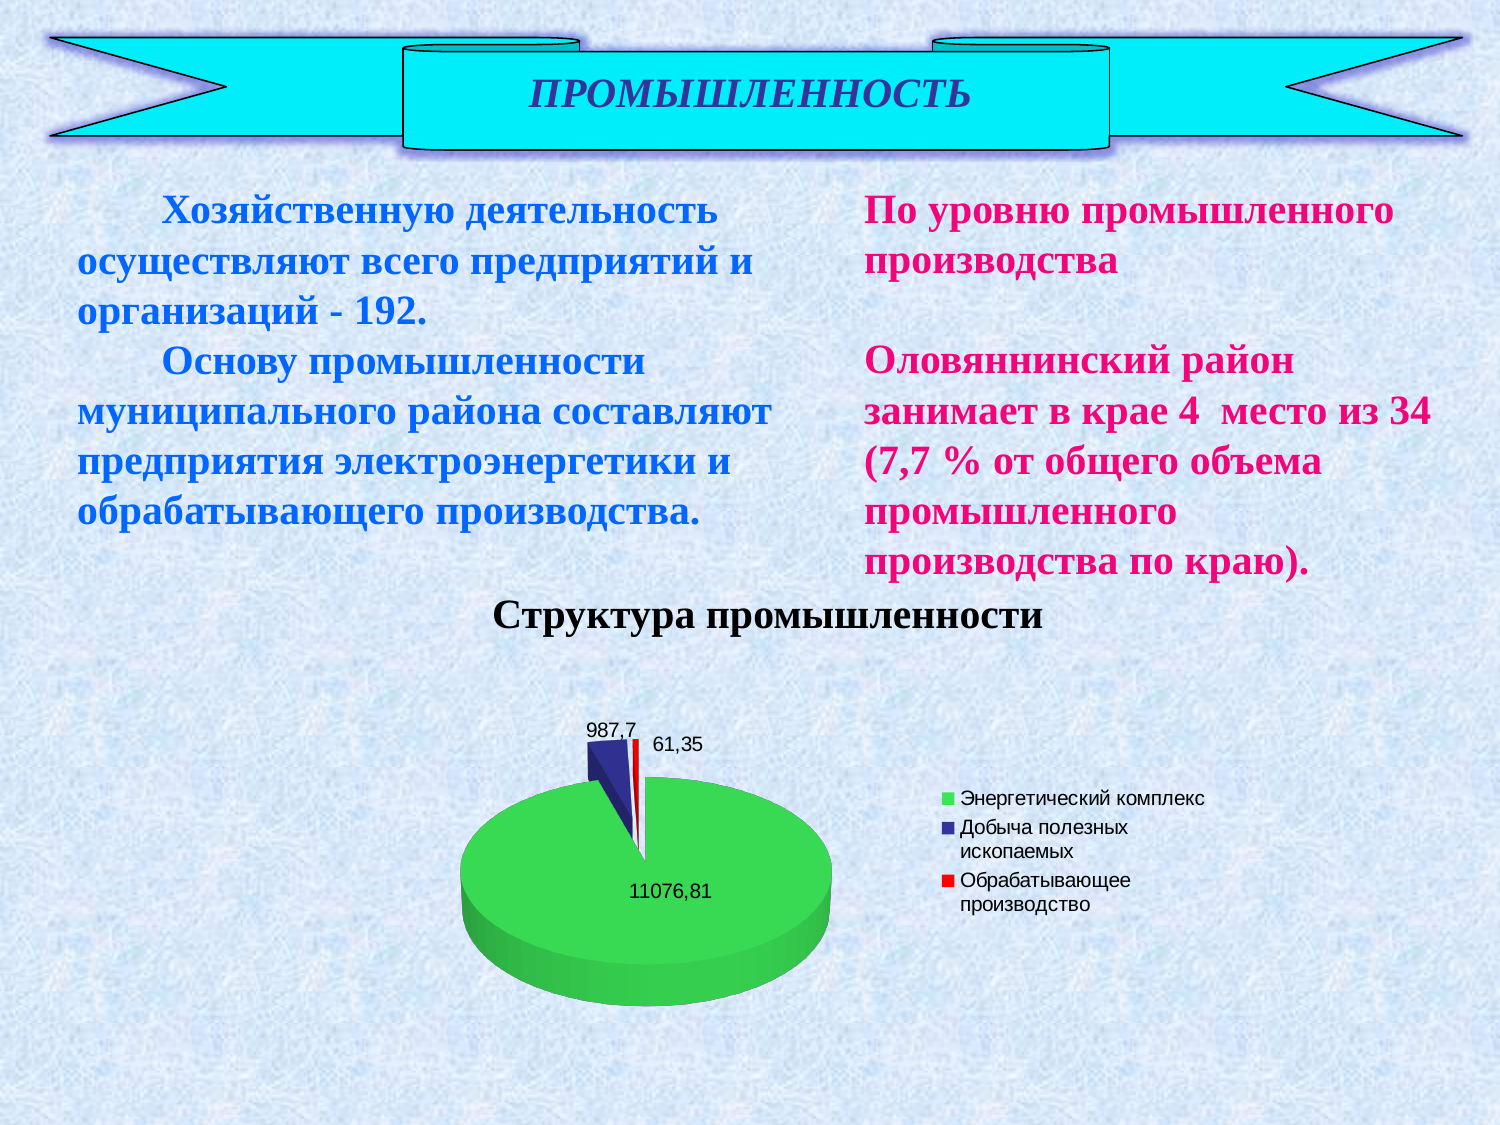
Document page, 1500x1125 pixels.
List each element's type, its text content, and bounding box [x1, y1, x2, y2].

text_box Хозяйственную деятельность осуществляют всего предприятий и организаций - 192. Основу промышленности муниципального района составляют предприятия электроэнергетики и обрабатывающего производства. [62, 174, 813, 540]
text_box По уровню промышленного производства Оловяннинский район занимает в крае 4 место из 34 (7,7 % от общего объема промышленного производства по краю). [849, 174, 1450, 590]
picture [0, 0, 1500, 1125]
text_box Структура промышленности [477, 579, 1059, 643]
text_box ПРОМЫШЛЕННОСТЬ [462, 49, 1051, 125]
text_box [49, 37, 1463, 150]
chart [349, 645, 1226, 1059]
